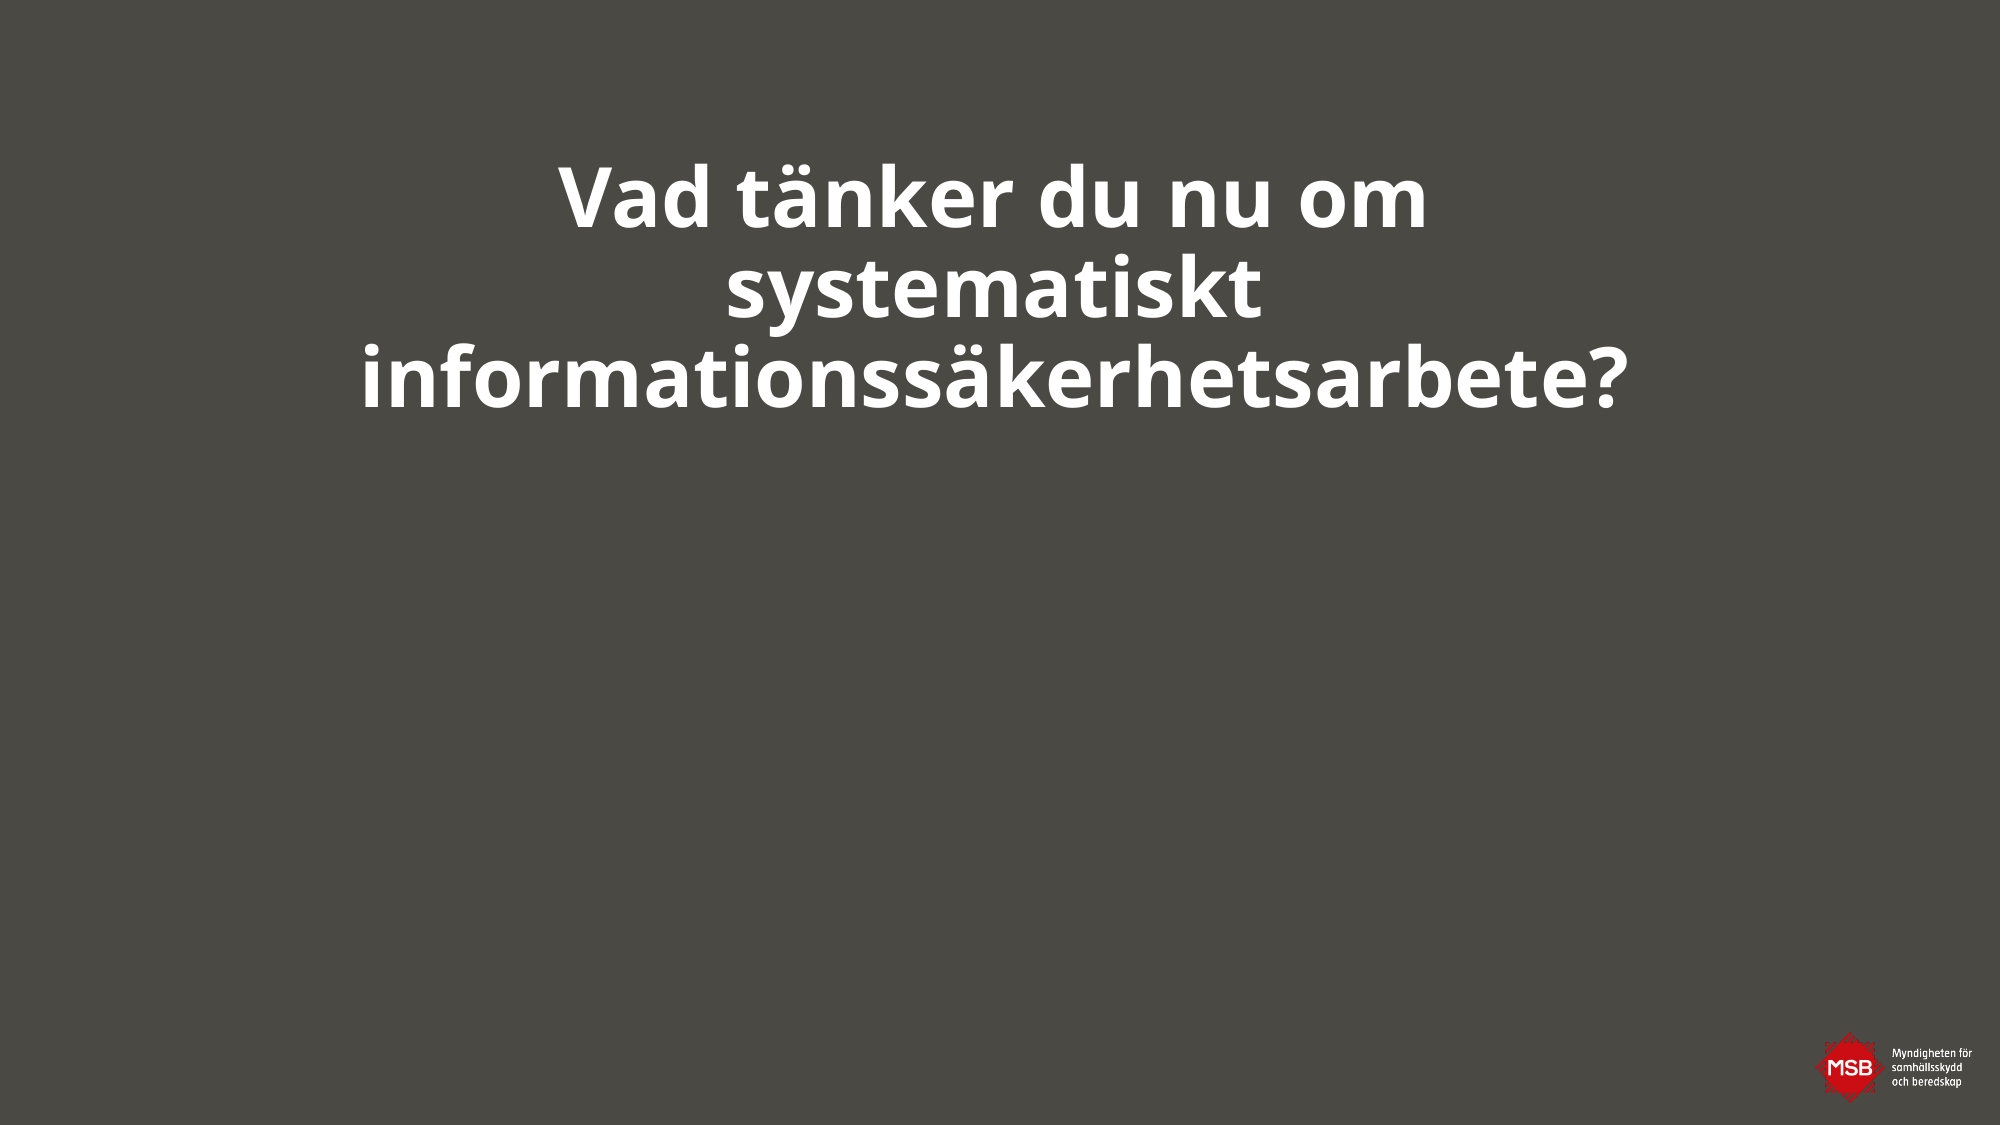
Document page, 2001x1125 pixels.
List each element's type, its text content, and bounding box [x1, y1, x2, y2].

picture [1815, 1032, 1972, 1103]
title Vad tänker du nu om systematiskt informationssäkerhetsarbete? [291, 224, 1699, 434]
